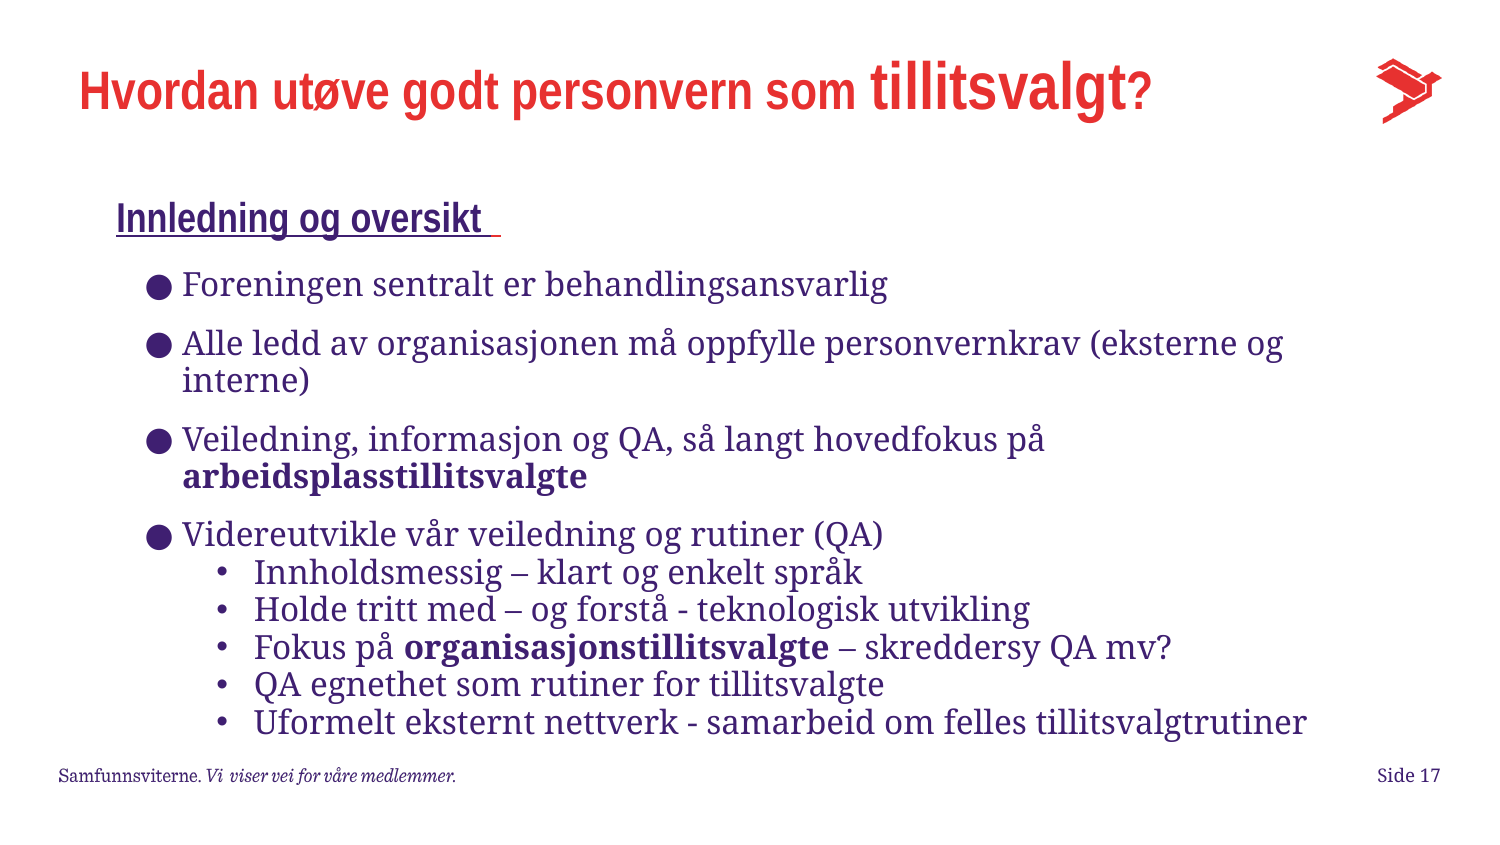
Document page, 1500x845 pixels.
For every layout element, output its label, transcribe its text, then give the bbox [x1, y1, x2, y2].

slide_number Side 17 [1103, 767, 1442, 785]
title Hvordan utøve godt personvern som tillitsvalgt? Innledning og oversikt [79, 62, 1319, 187]
picture [1376, 58, 1442, 124]
picture [59, 767, 455, 785]
list Foreningen sentralt er behandlingsansvarlig Alle ledd av organisasjonen må oppfylle personvernkrav (eksterne og interne) Veiledning, informasjon og QA, så langt hovedfokus på arbeidsplasstillitsvalgte Videreutvikle vår veiledning og rutiner (QA) Innholdsmessig – klart og enkelt språk Holde tritt med – og forstå - teknologisk utvikling Fokus på organisasjonstillitsvalgte – skreddersy QA mv? QA egnethet som rutiner for tillitsvalgte Uformelt eksternt nettverk - samarbeid om felles tillitsvalgtrutiner [144, 266, 1384, 768]
